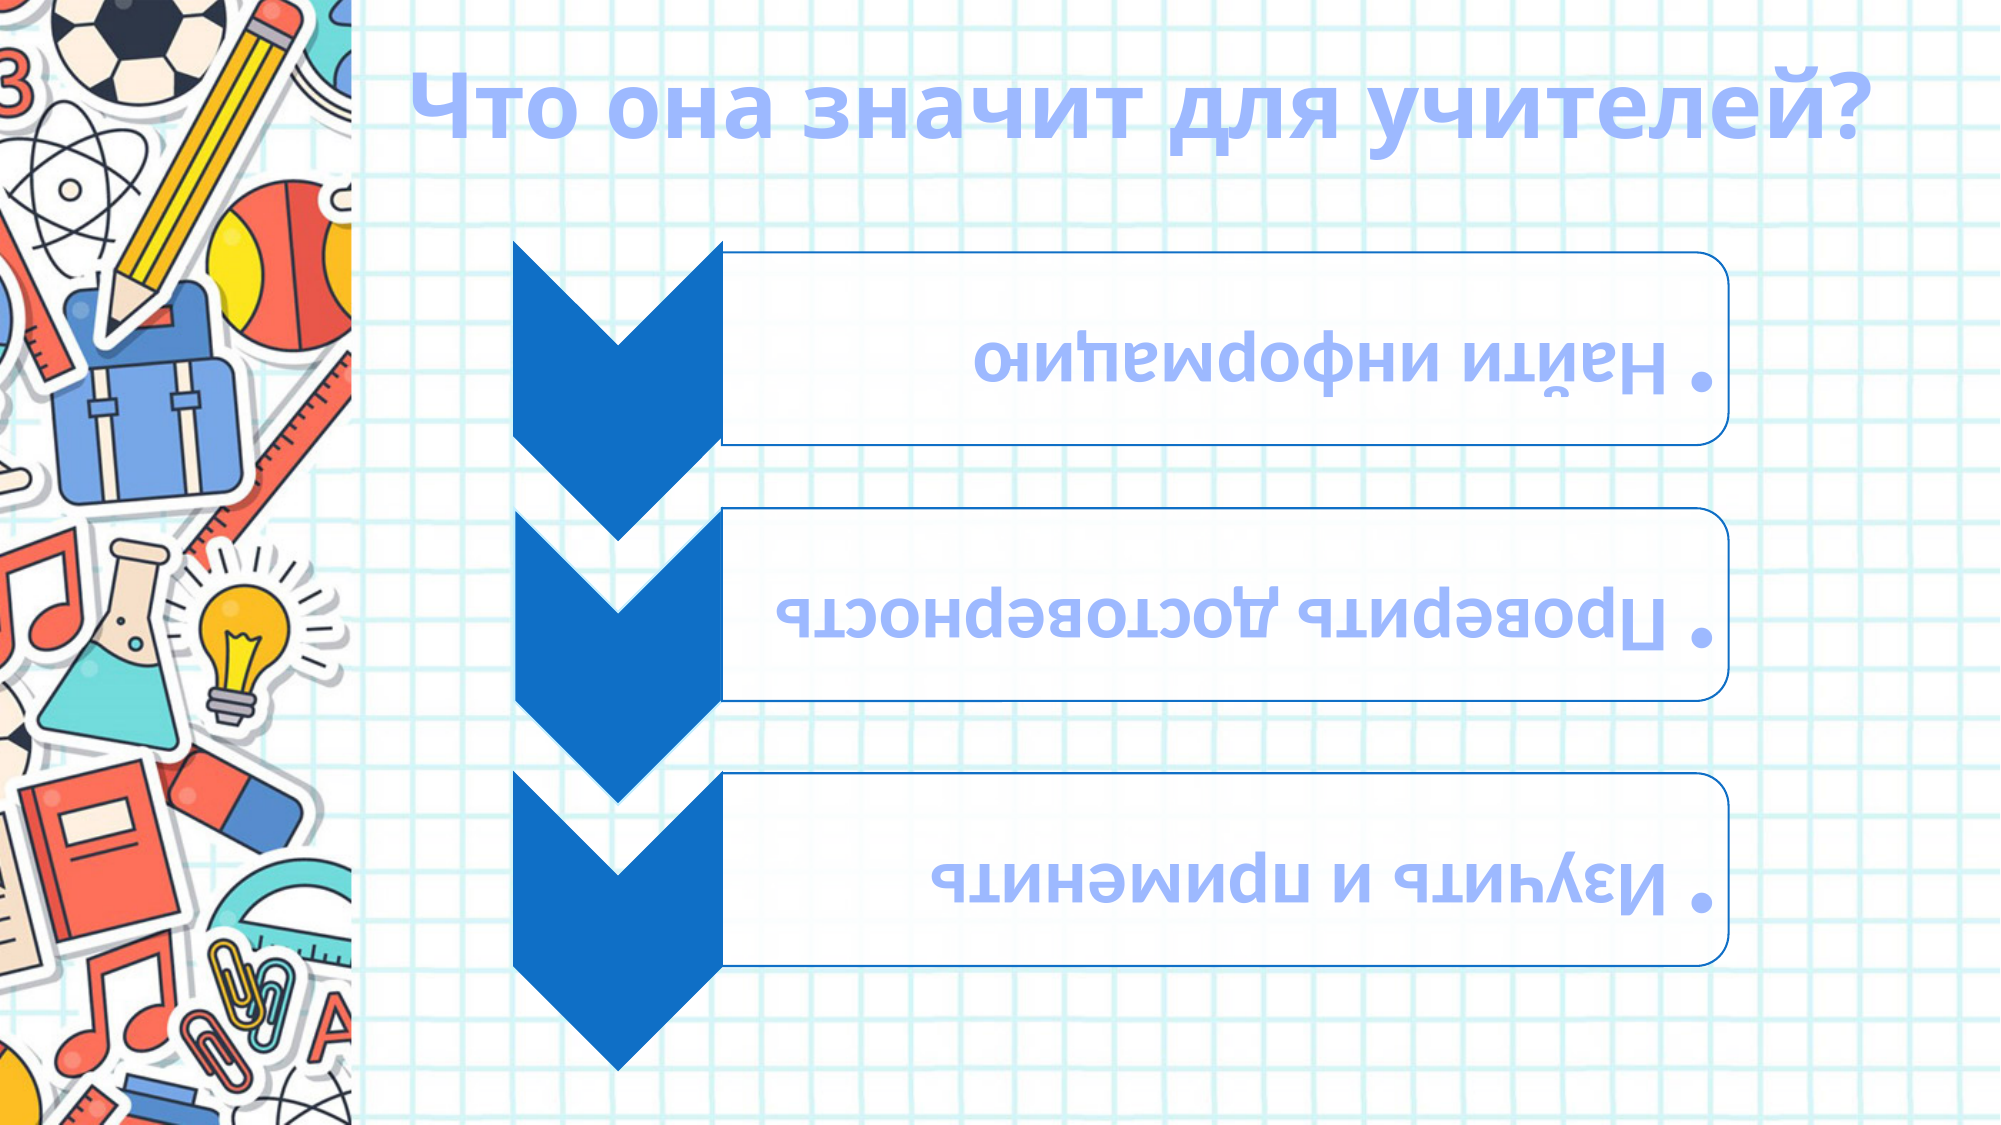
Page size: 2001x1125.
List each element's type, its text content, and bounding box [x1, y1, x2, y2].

picture [0, 0, 2001, 1125]
title Что она значит для учителей? [393, 0, 1962, 218]
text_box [514, 242, 1729, 1071]
